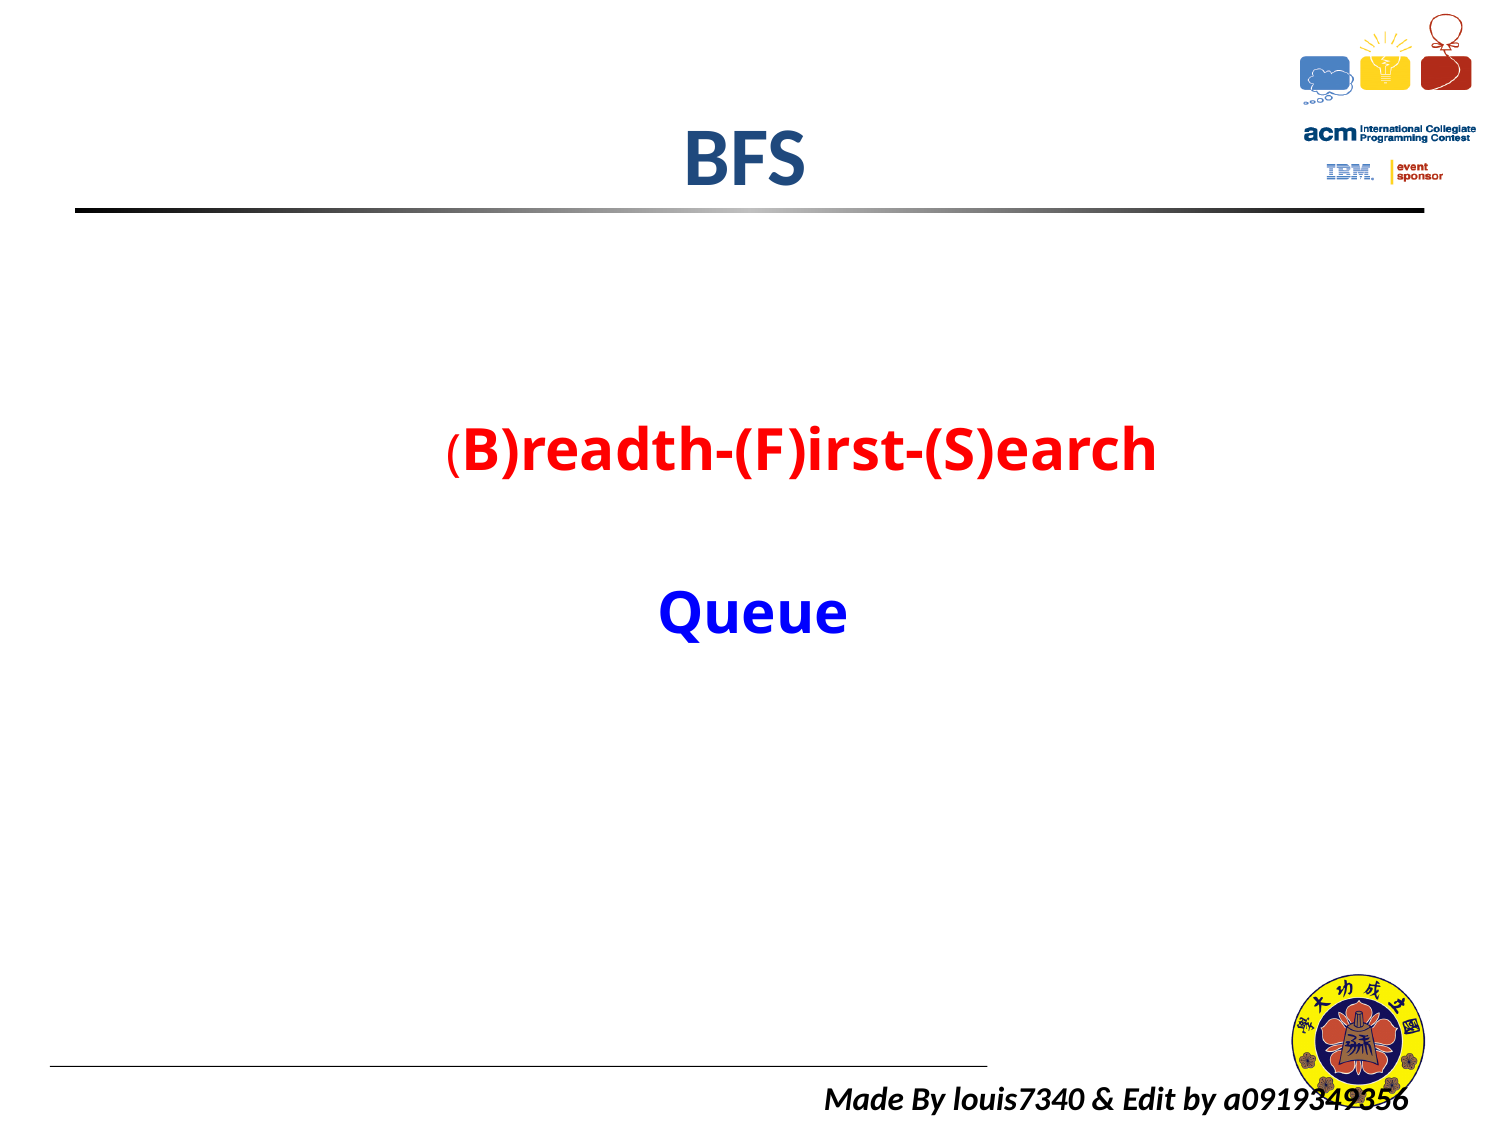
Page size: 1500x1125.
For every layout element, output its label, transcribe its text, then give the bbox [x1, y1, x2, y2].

picture [1282, 970, 1431, 1114]
picture [1292, 11, 1480, 188]
list (B)readth-(F)irst-(S)earch Queue [74, 262, 1426, 1006]
title BFS [70, 58, 1421, 247]
